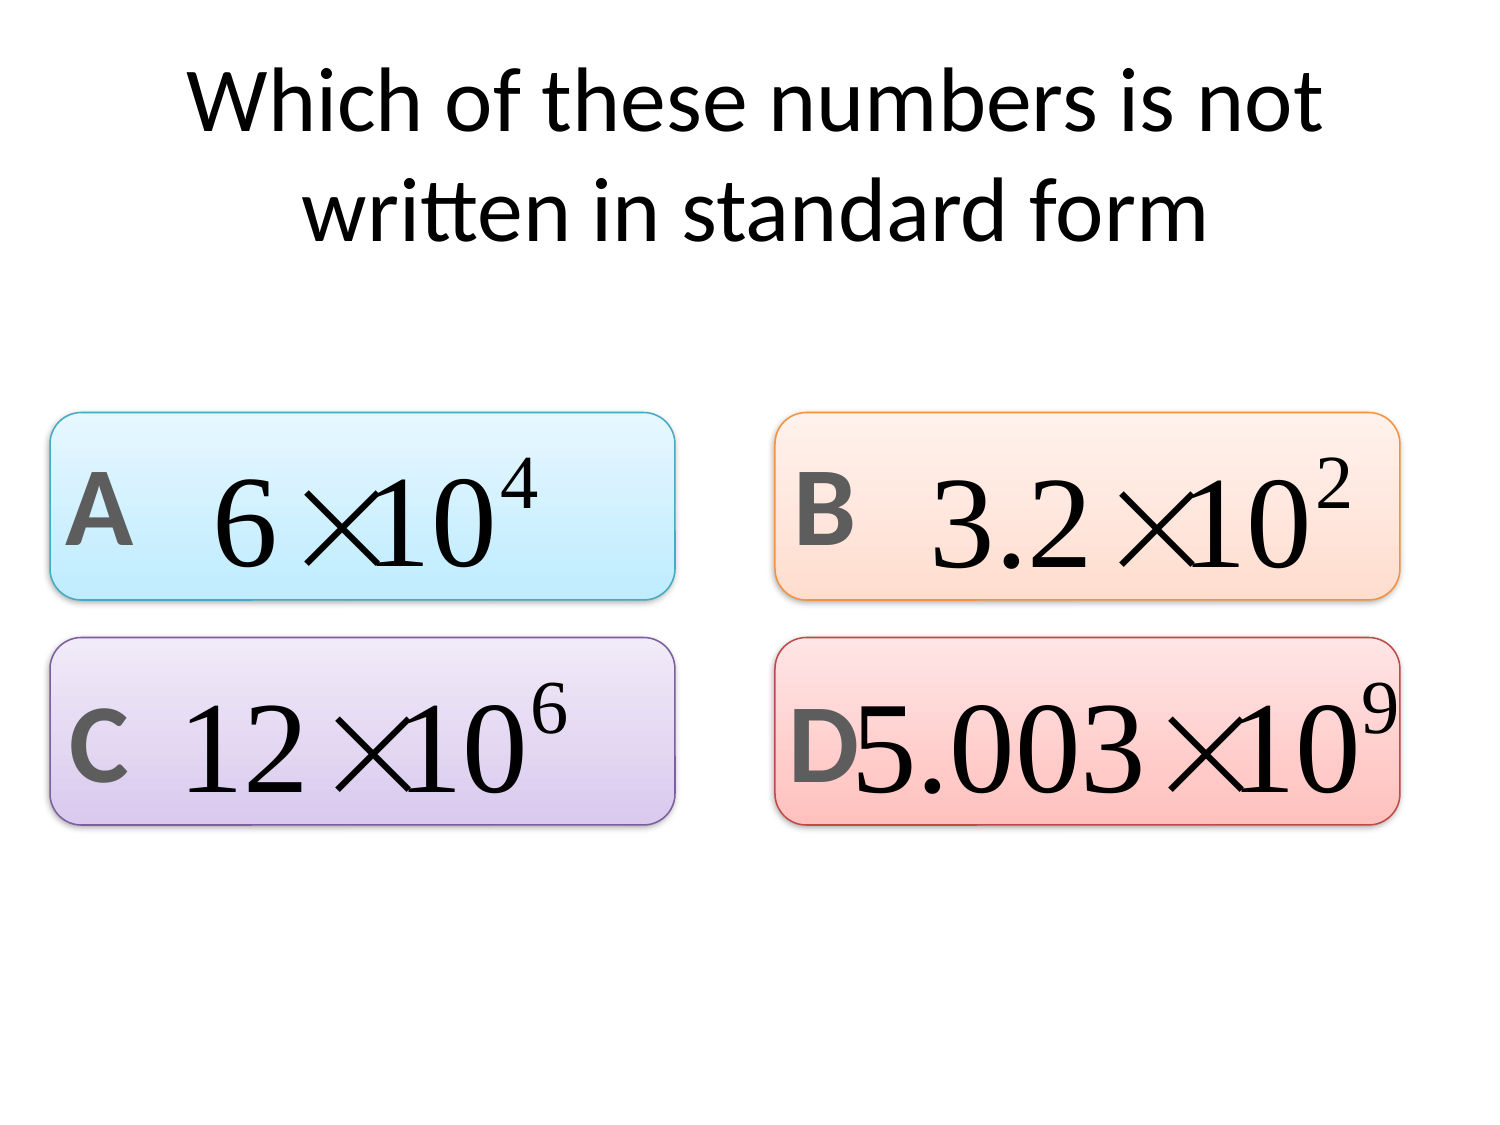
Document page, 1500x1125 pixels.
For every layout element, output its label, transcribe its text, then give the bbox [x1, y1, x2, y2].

text_box [780, 813, 830, 826]
text_box D [773, 662, 830, 813]
text_box C [54, 662, 145, 813]
text_box [49, 411, 676, 601]
text_box B [777, 424, 872, 575]
text_box A [50, 424, 149, 575]
text_box [774, 411, 1401, 601]
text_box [194, 424, 567, 600]
text_box [49, 636, 676, 826]
title Which of these numbers is not written in standard form [62, 24, 1450, 275]
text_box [913, 424, 1373, 600]
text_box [172, 649, 588, 825]
text_box [774, 636, 1393, 662]
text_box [835, 649, 1426, 825]
